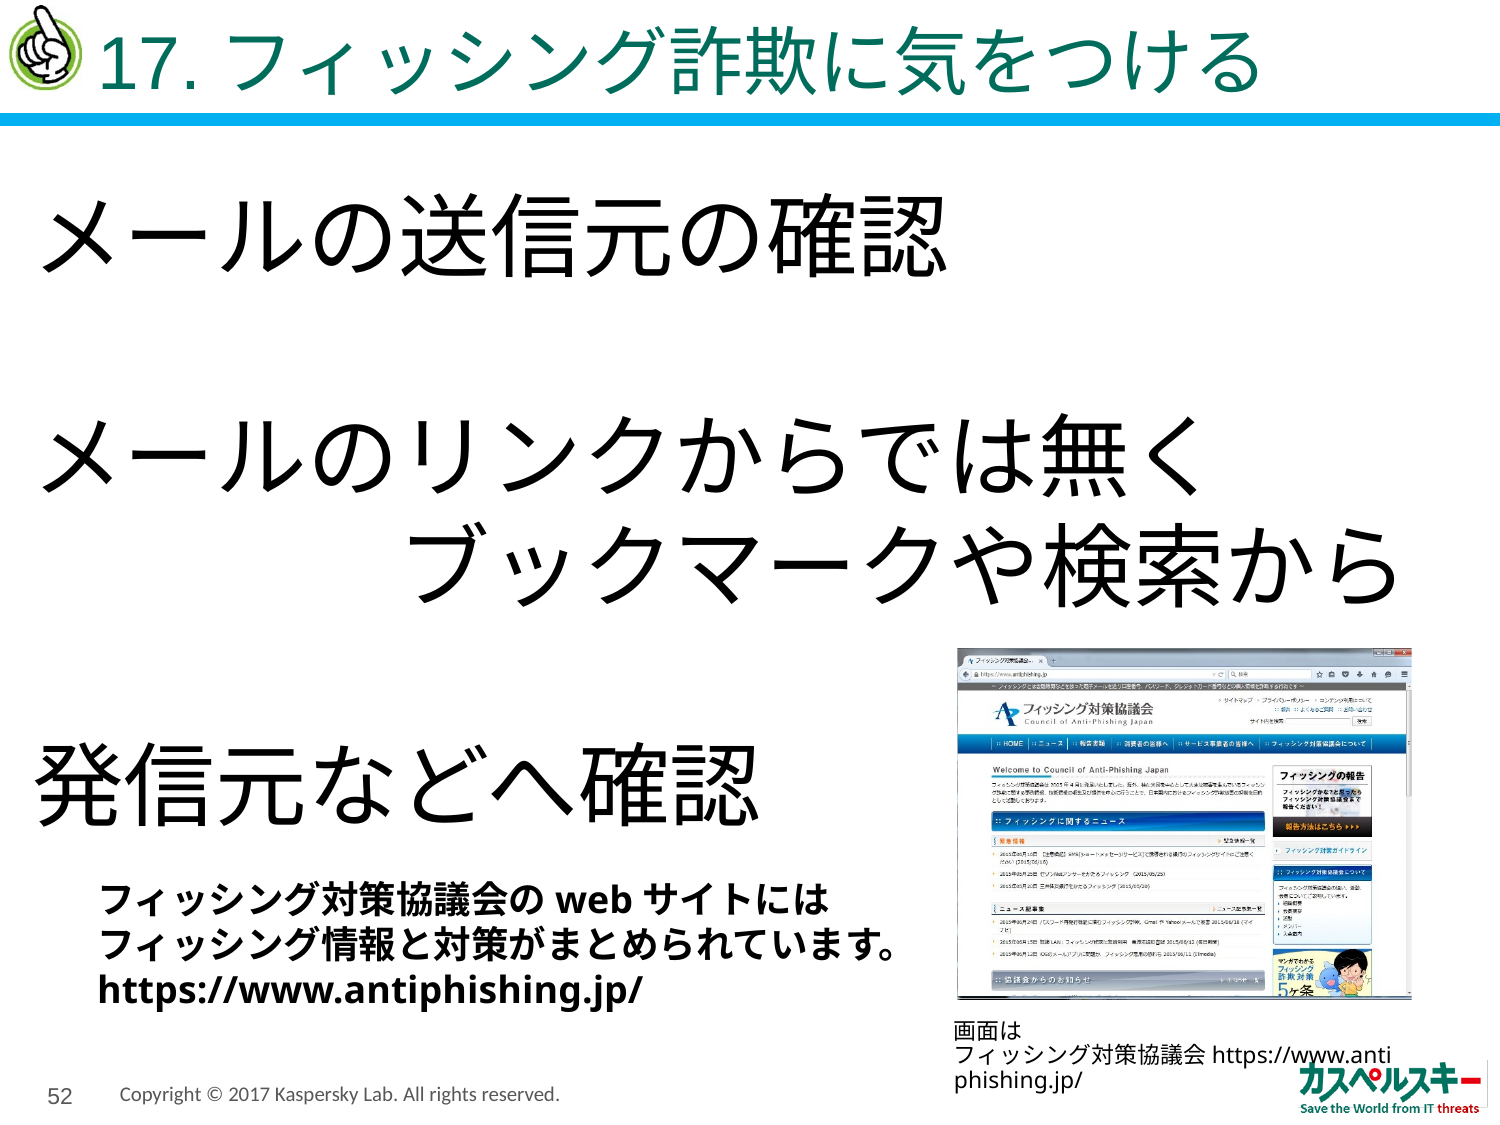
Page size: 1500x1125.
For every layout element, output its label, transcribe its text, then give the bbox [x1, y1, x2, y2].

text_box フィッシング対策協議会のwebサイトには フィッシング情報と対策がまとめられています。 https://www.antiphishing.jp/ [82, 868, 1046, 1019]
text_box メールの送信元の確認 メールのリンクからでは無く ブックマークや検索から 発信元などへ確認 [17, 160, 1484, 857]
title 17.フィッシング詐欺に気をつける [82, 0, 1500, 113]
slide_number 52 [32, 1065, 106, 1125]
text_box 画面は フィッシング対策協議会https://www.antiphishing.jp/ [938, 1011, 1412, 1071]
picture [957, 648, 1412, 1000]
picture [8, 4, 83, 91]
picture [1292, 1060, 1488, 1125]
